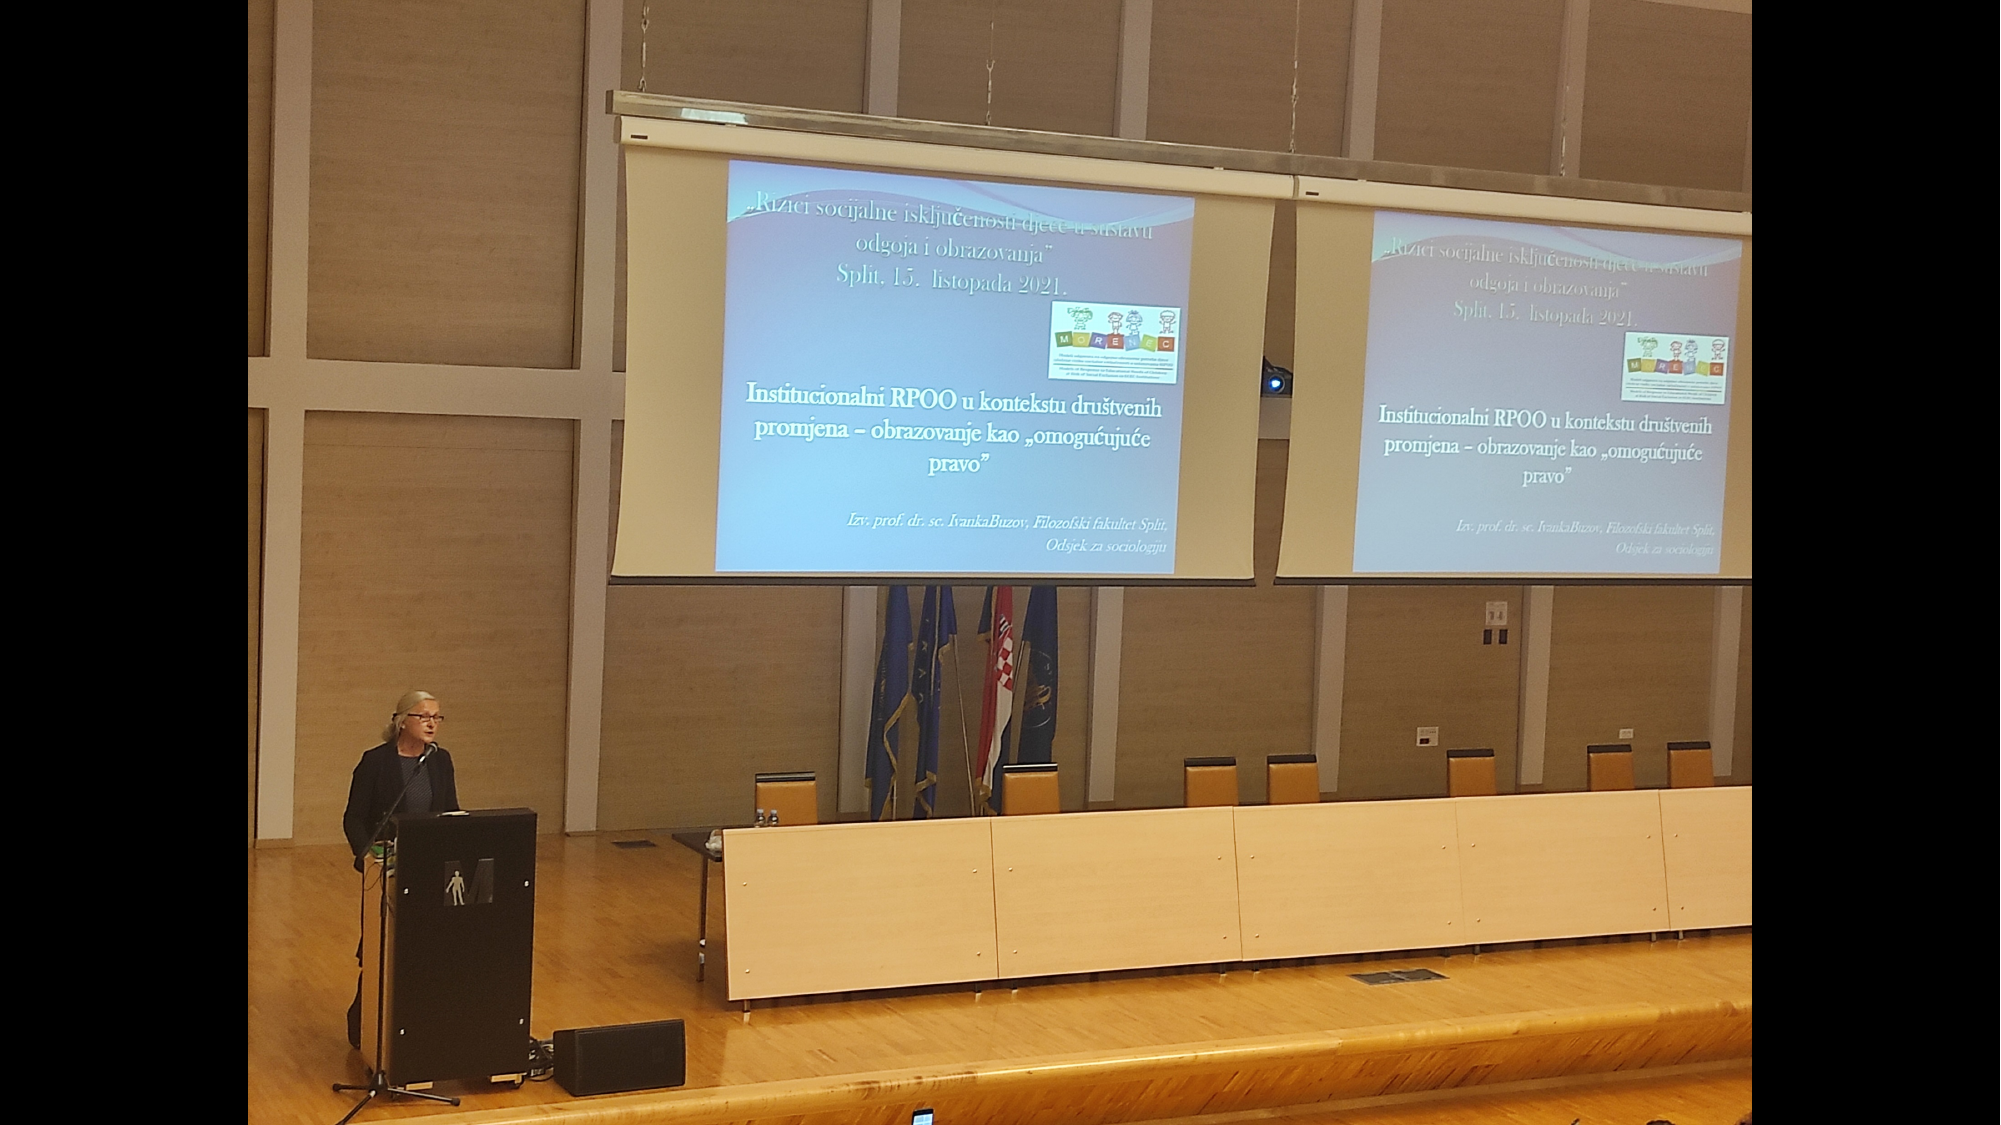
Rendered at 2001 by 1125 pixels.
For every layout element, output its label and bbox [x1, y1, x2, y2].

picture [248, 0, 1752, 1125]
